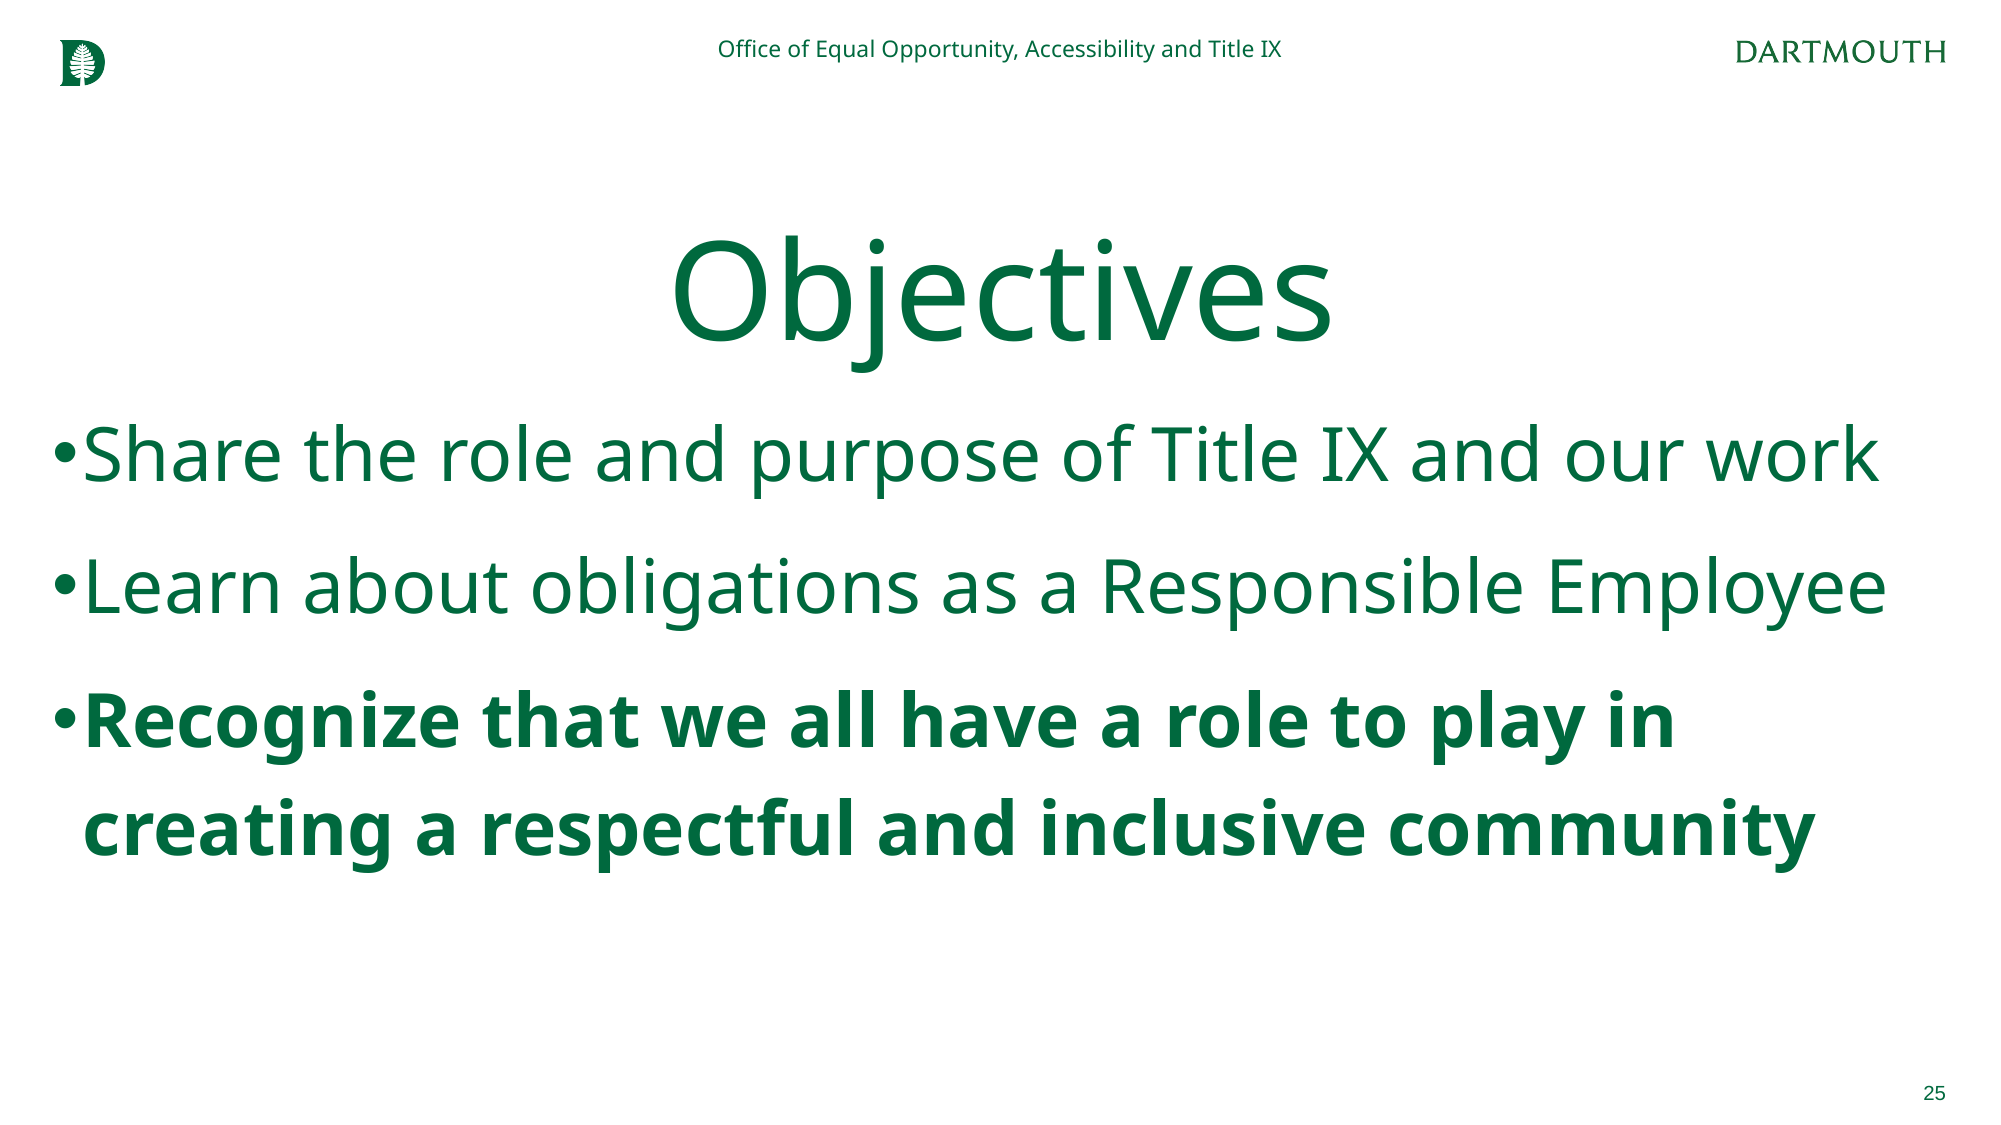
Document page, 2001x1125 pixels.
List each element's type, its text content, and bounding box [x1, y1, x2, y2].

list Share the role and purpose of Title IX and our work Learn about obligations as a Responsible Employee Recognize that we all have a role to play in creating a respectful and inclusive community [52, 388, 1947, 1066]
title Objectives [55, 228, 1950, 380]
picture [60, 40, 105, 86]
footer Office of Equal Opportunity, Accessibility and Title IX [390, 30, 1610, 66]
picture [1735, 39, 1947, 64]
slide_number 25 [1860, 1074, 1947, 1111]
